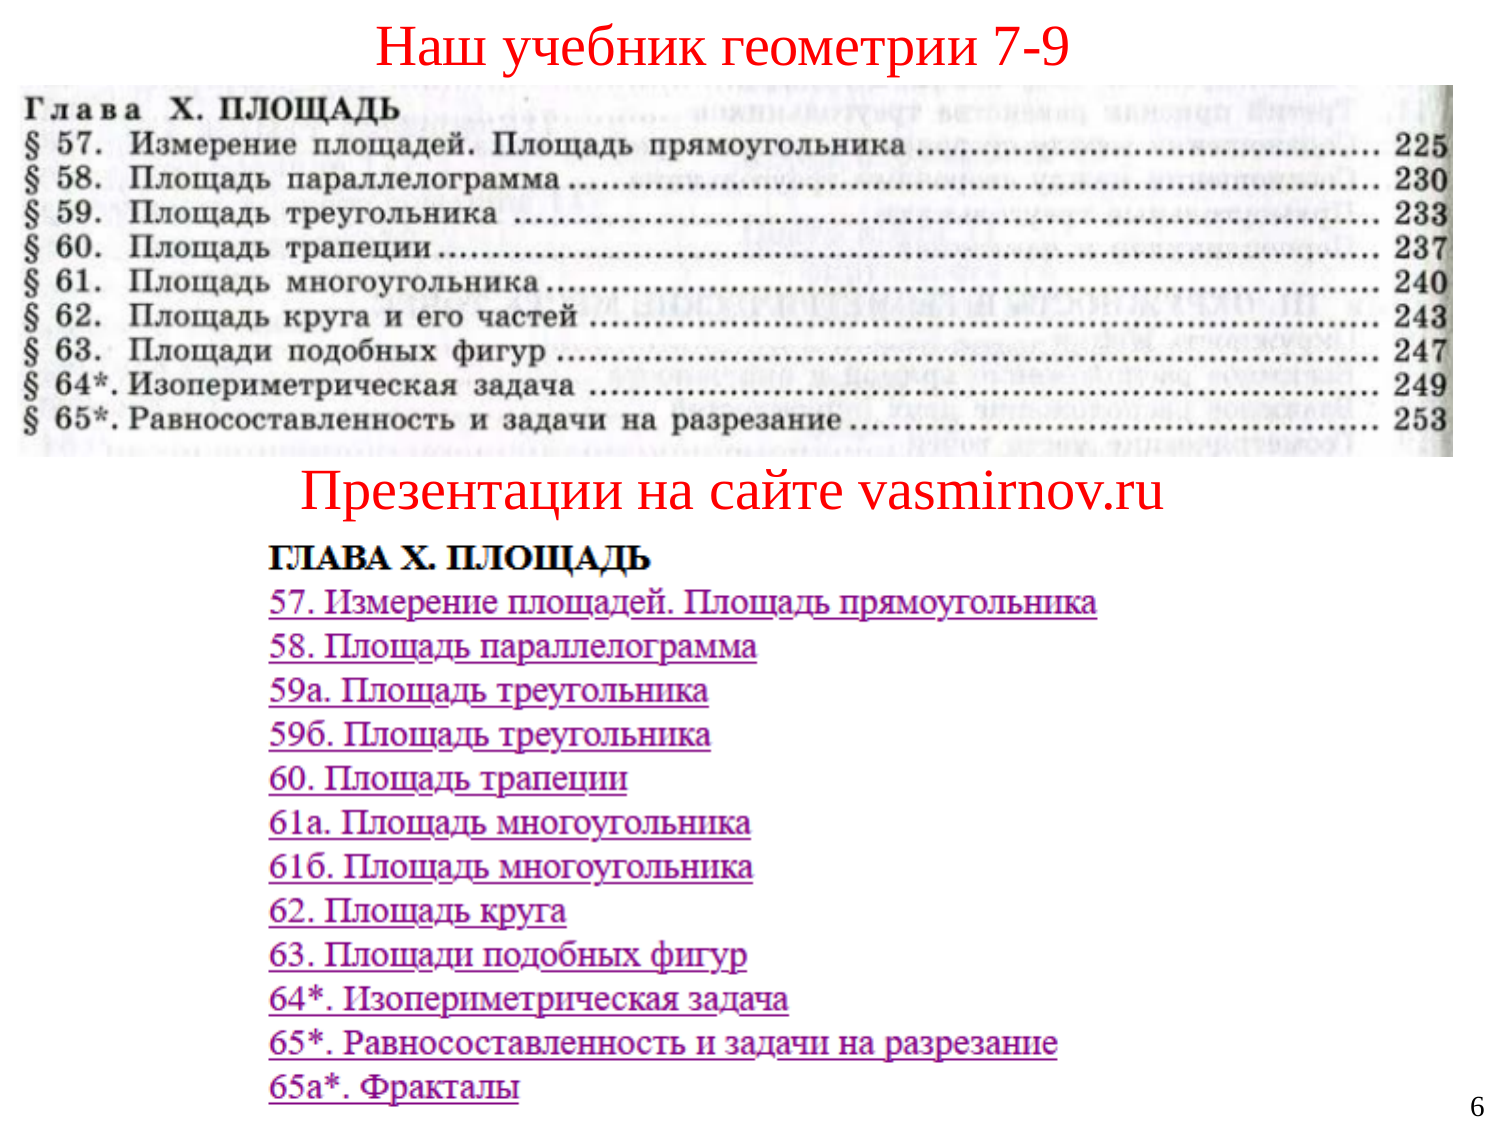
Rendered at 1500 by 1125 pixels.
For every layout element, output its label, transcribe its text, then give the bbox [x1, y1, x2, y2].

picture [17, 85, 1453, 457]
slide_number 6 [1429, 1079, 1500, 1125]
picture [253, 524, 1153, 1125]
text_box Наш учебник геометрии 7-9 [0, 0, 1500, 85]
text_box Презентации на сайте vasmirnov.ru [0, 443, 1500, 529]
